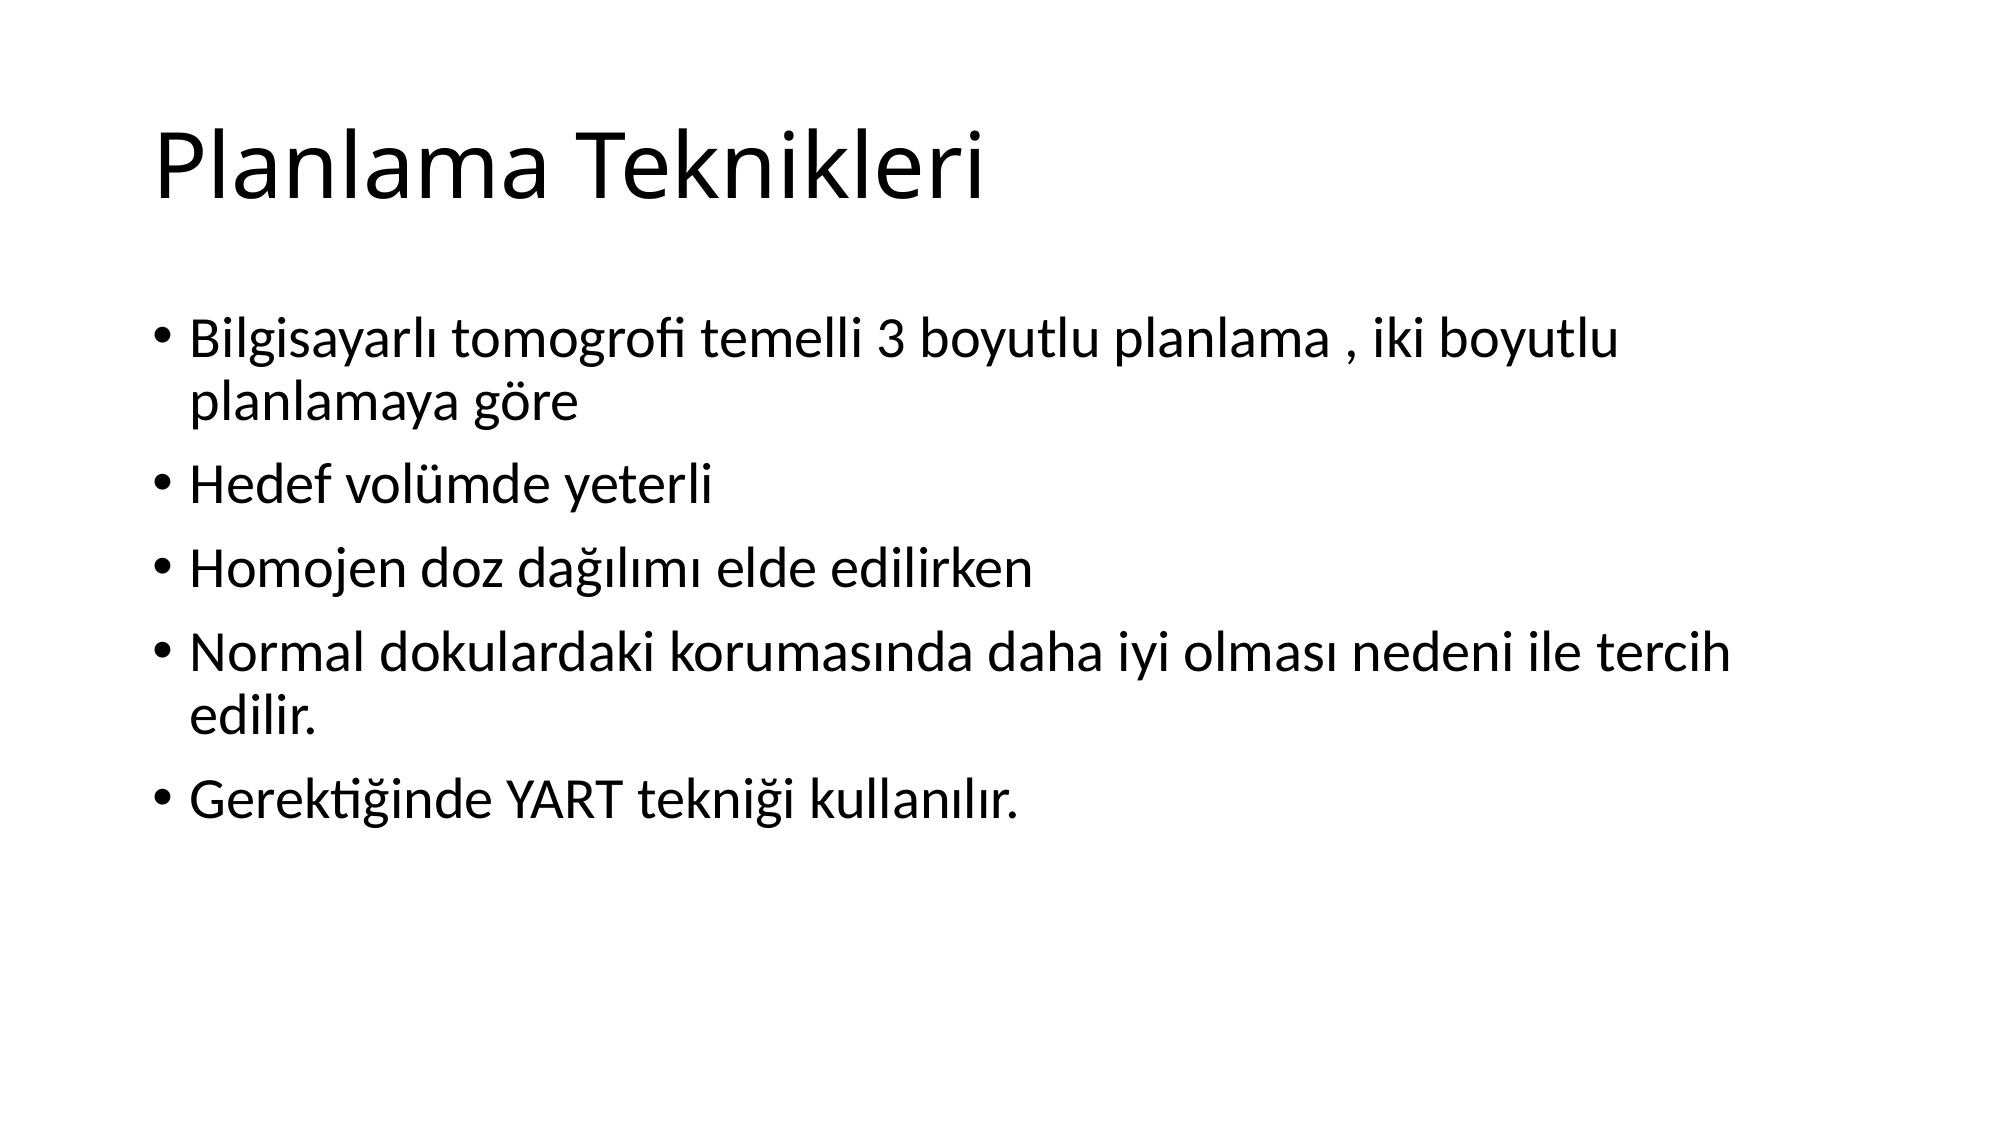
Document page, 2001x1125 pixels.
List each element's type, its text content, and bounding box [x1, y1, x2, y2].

title Planlama Teknikleri [137, 59, 1863, 278]
list Bilgisayarlı tomogrofi temelli 3 boyutlu planlama , iki boyutlu planlamaya göre Hedef volümde yeterli Homojen doz dağılımı elde edilirken Normal dokulardaki korumasında daha iyi olması nedeni ile tercih edilir. Gerektiğinde YART tekniği kullanılır. [137, 299, 1863, 1014]
